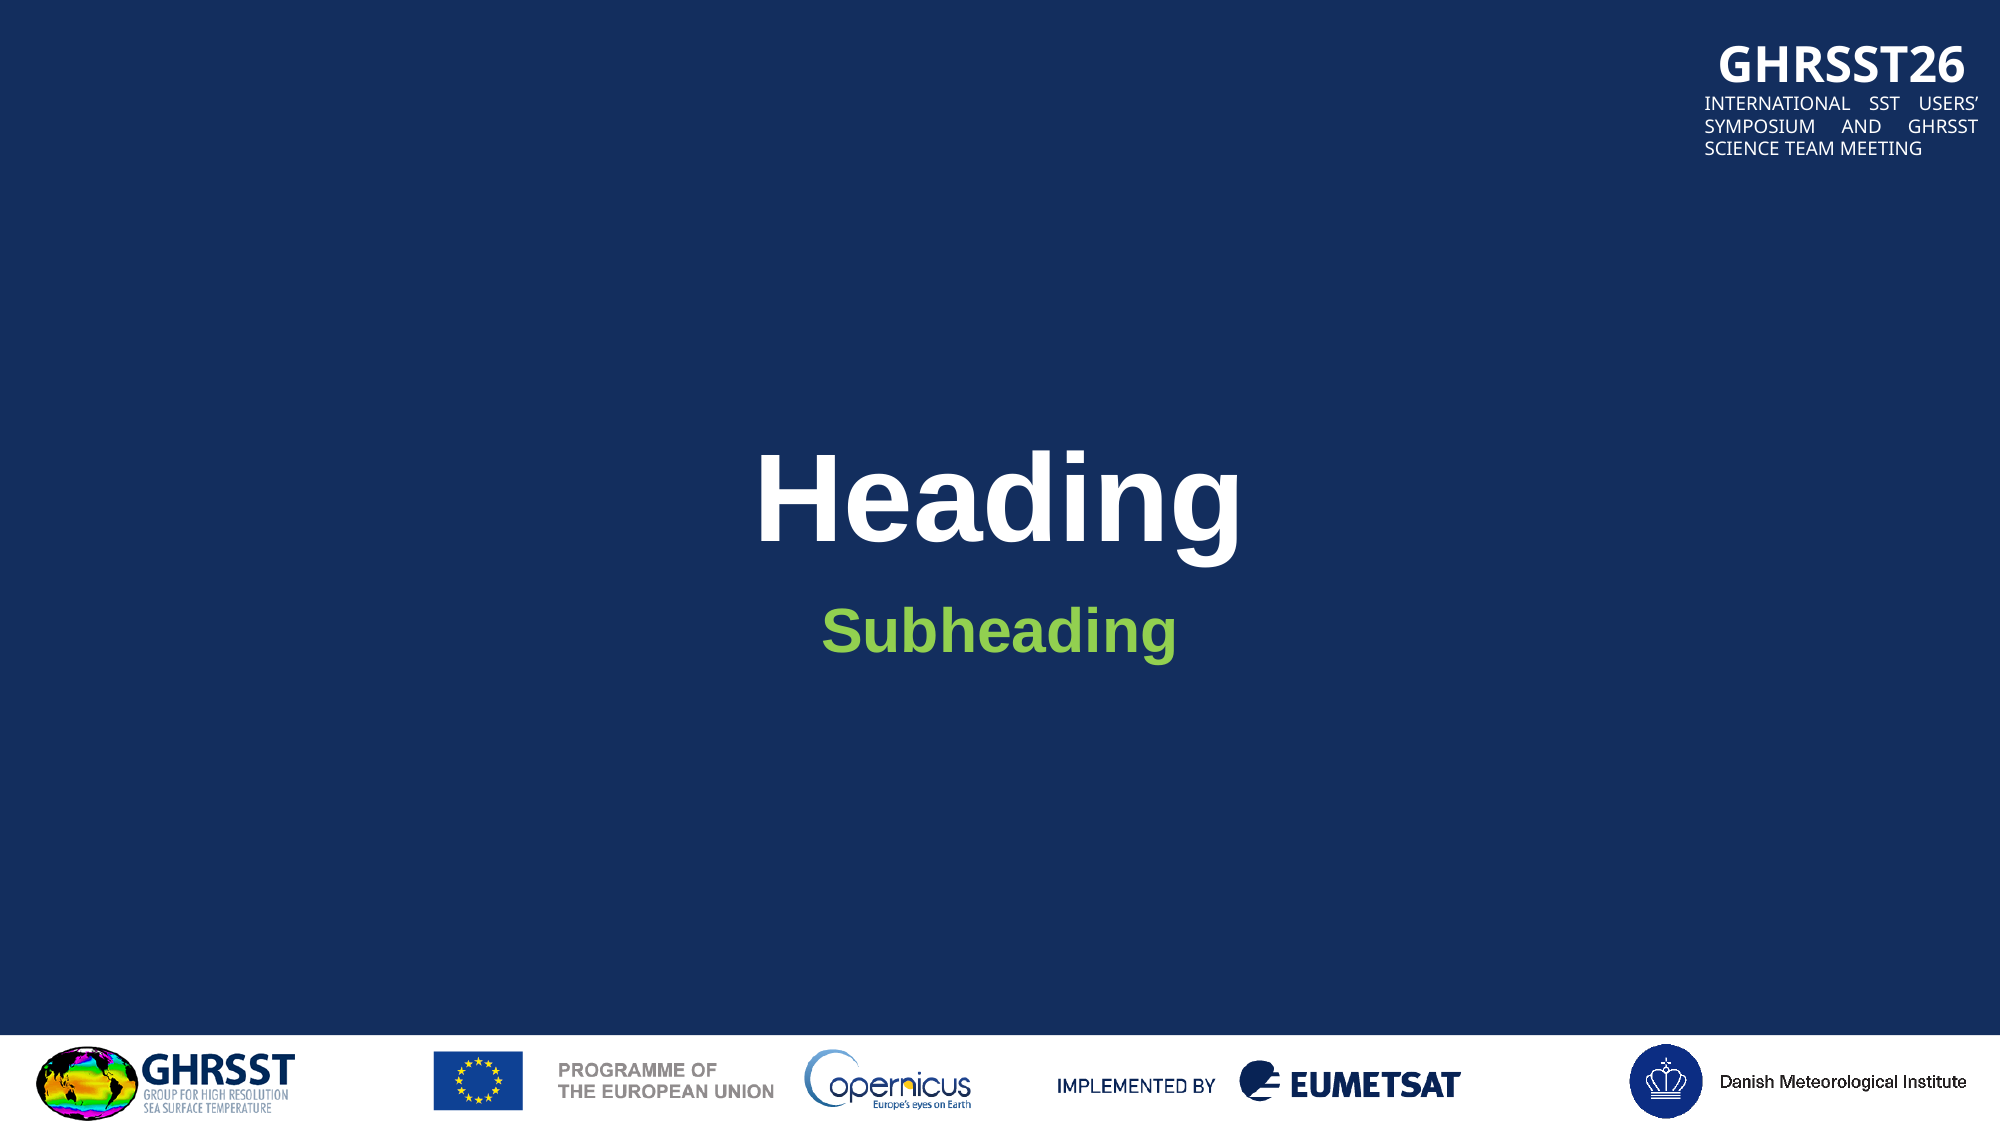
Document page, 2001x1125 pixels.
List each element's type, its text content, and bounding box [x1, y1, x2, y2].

picture [403, 1025, 1491, 1125]
title Heading [249, 184, 1750, 576]
picture [36, 1036, 295, 1125]
picture [1599, 1036, 1973, 1123]
subtitle Subheading [249, 590, 1750, 863]
